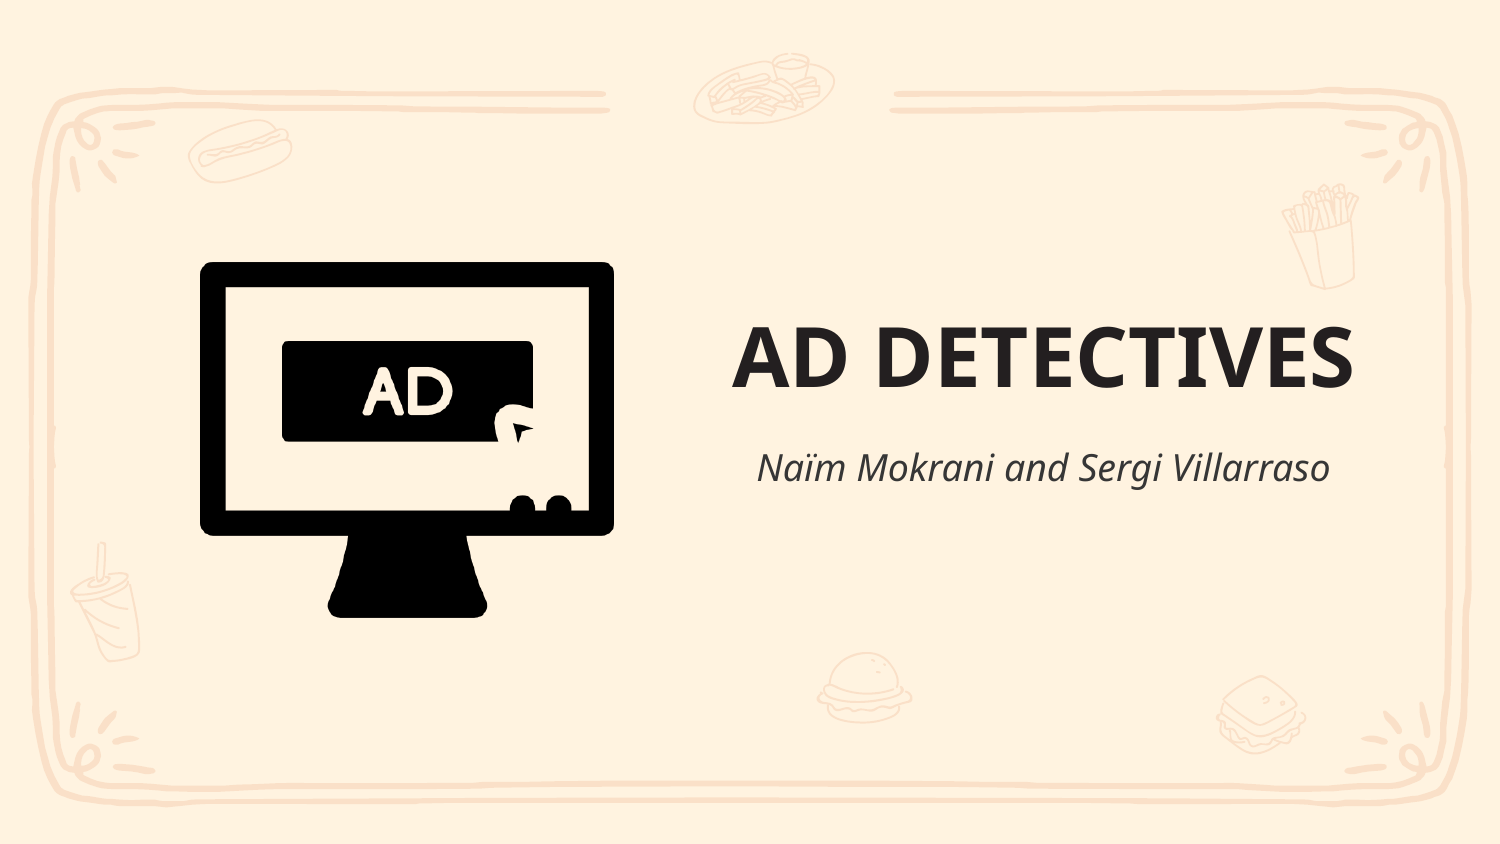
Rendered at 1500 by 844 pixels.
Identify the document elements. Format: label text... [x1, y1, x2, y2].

subtitle Naïm Mokrani and Sergi Villarraso [727, 428, 1361, 489]
picture [200, 233, 614, 647]
title AD DETECTIVES [694, 289, 1394, 590]
